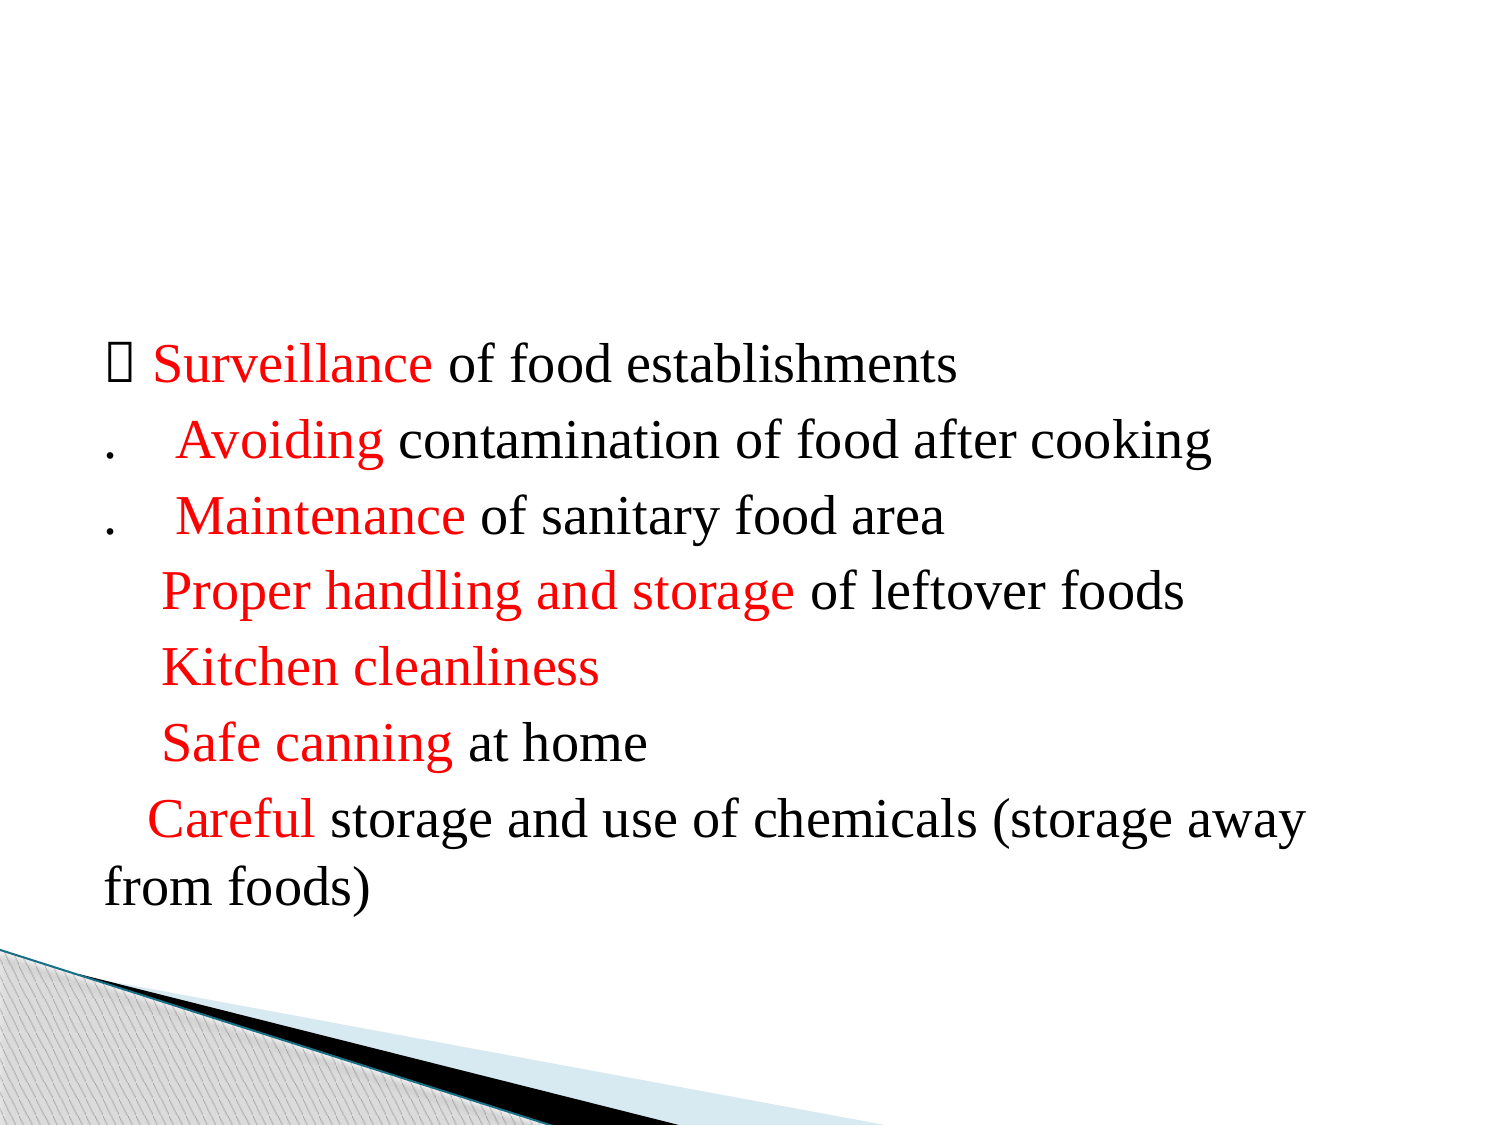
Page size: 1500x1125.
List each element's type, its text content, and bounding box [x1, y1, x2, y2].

list  Surveillance of food establishments  Avoiding contamination of food after cooking.  Maintenance of sanitary food area.  Proper handling and storage of leftover foods  Kitchen cleanliness  Safe canning at home  Careful storage and use of chemicals (storage away from foods) [75, 243, 1425, 986]
